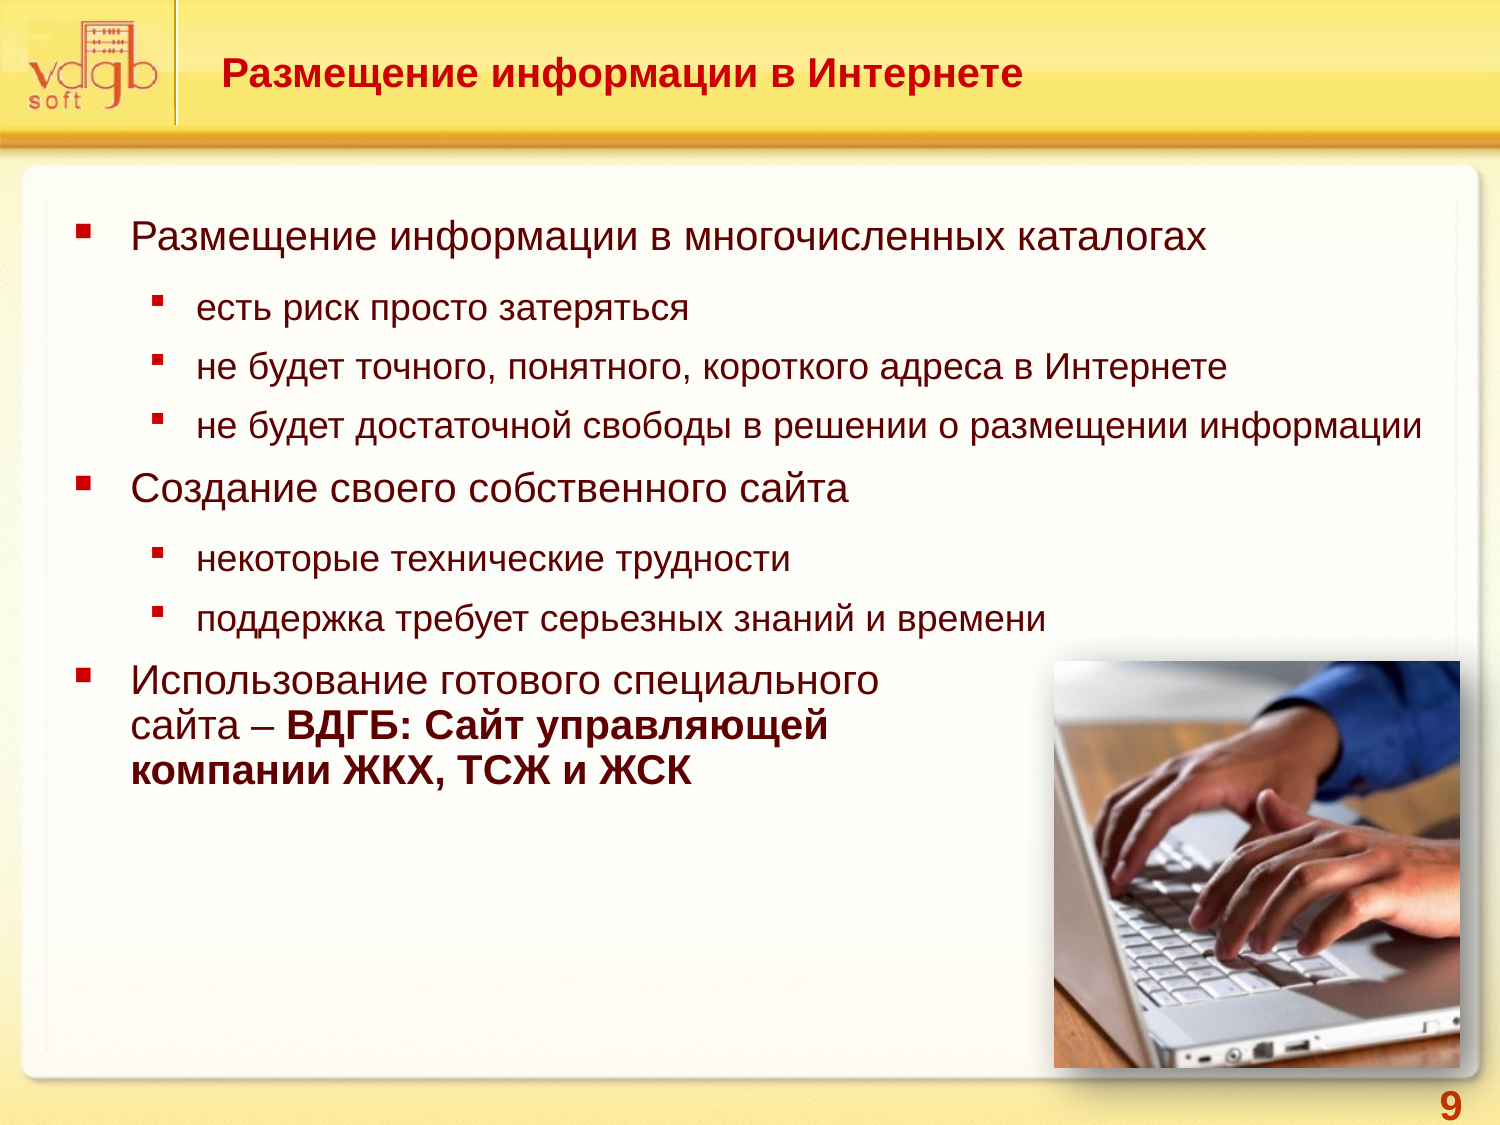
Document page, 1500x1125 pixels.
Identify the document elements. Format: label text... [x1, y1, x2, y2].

title Размещение информации в Интернете [206, 6, 1435, 145]
list Размещение информации в многочисленных каталогах есть риск просто затеряться не будет точного, понятного, короткого адреса в Интернете не будет достаточной свободы в решении о размещении информации Создание своего собственного сайта некоторые технические трудности поддержка требует серьезных знаний и времени Использование готового специального сайта – ВДГБ: Сайт управляющей компании ЖКХ, ТСЖ и ЖСК [58, 206, 1454, 1040]
picture [0, 0, 1500, 1125]
